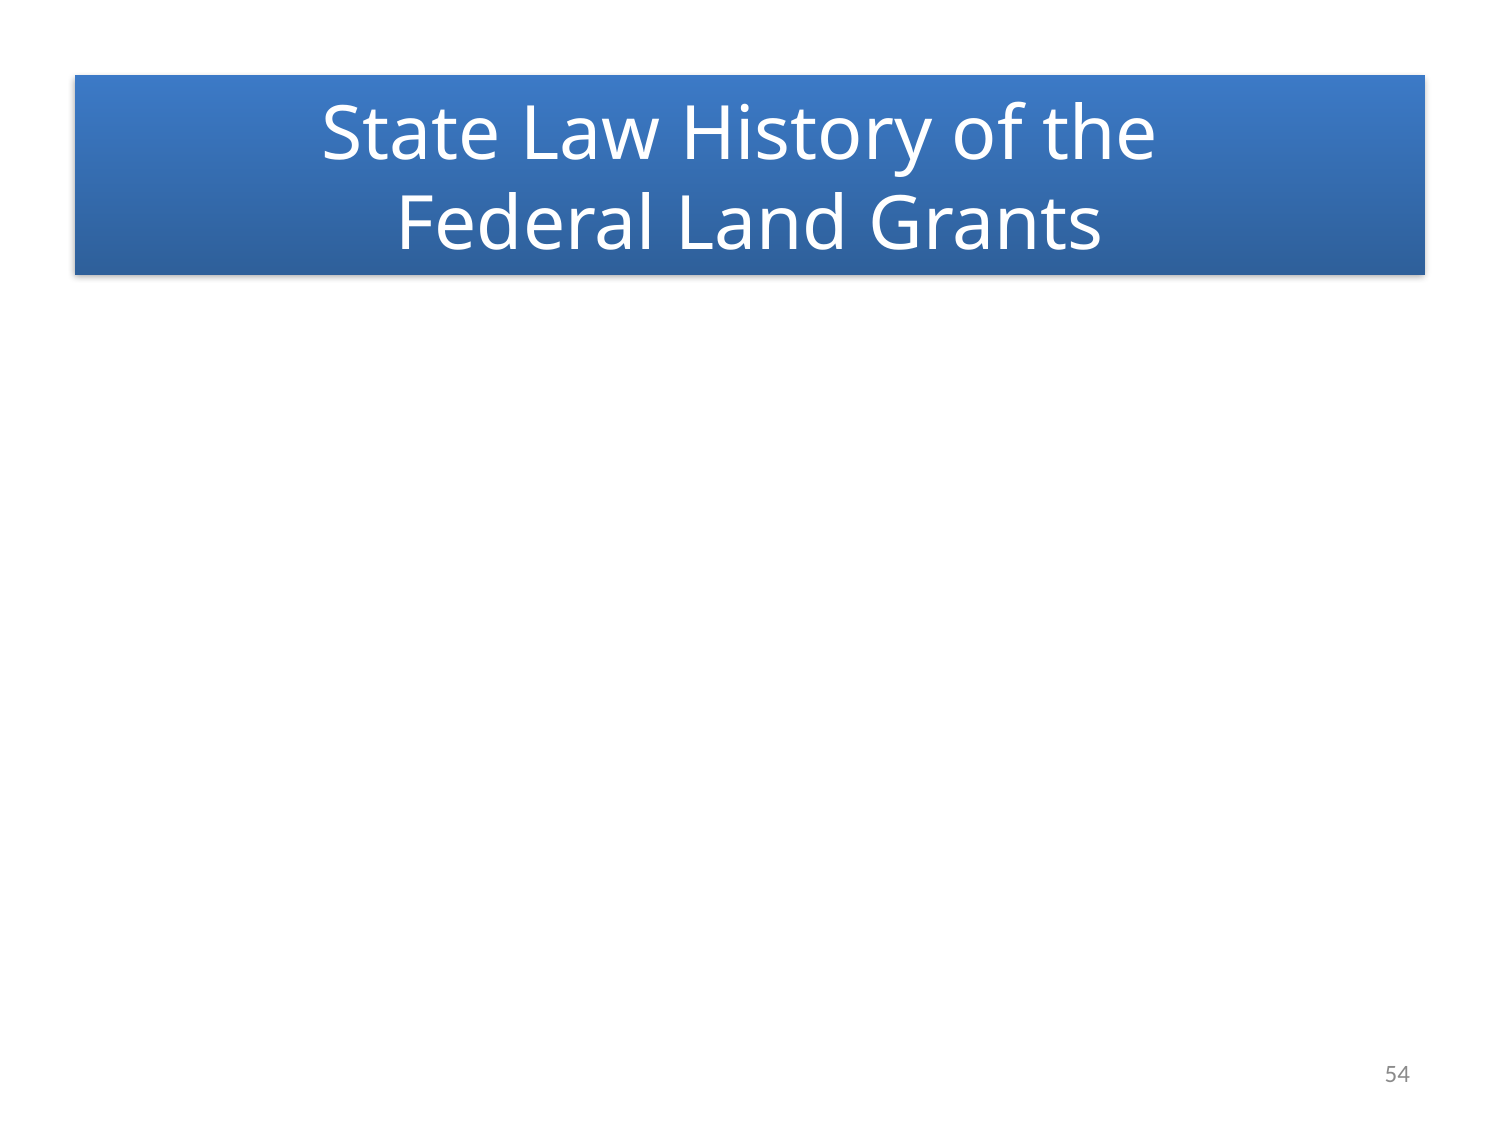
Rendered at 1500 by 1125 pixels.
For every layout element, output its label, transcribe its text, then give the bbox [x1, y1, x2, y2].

slide_number 54 [1074, 1042, 1425, 1103]
title State Law History of the Federal Land Grants [75, 75, 1425, 275]
